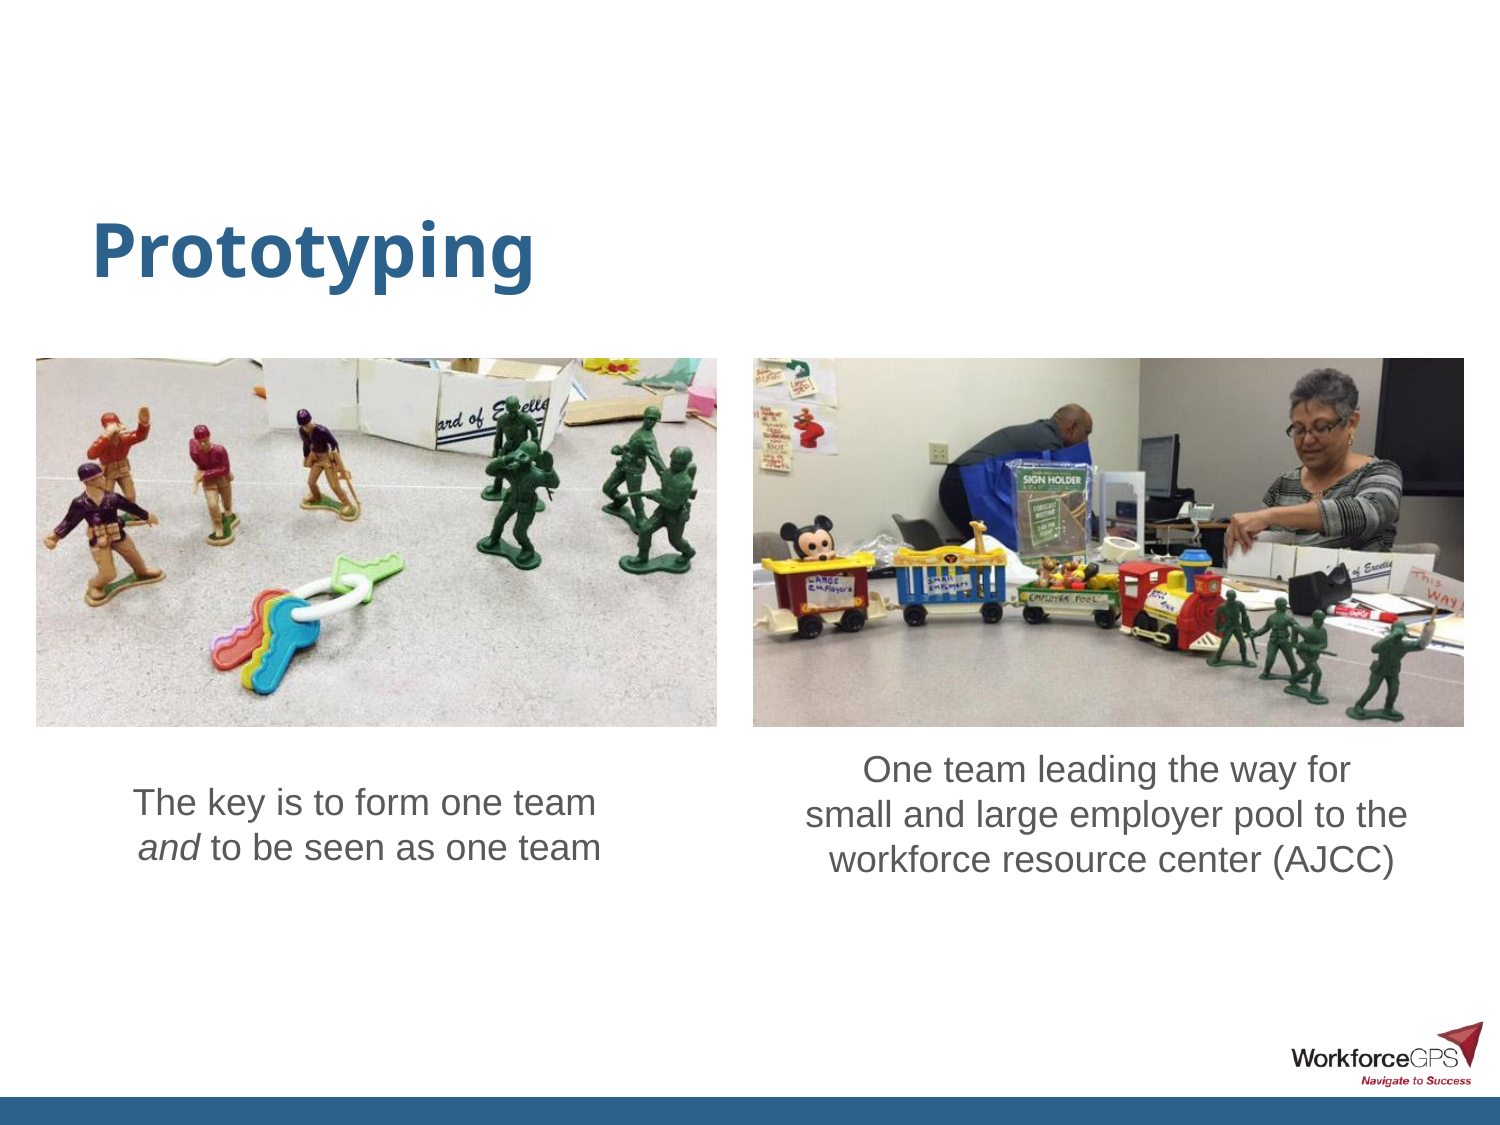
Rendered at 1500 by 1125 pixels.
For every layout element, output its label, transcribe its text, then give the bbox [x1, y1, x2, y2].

title Prototyping [75, 166, 1425, 308]
picture [1281, 1017, 1491, 1096]
text_box One team leading the way for small and large employer pool to the workforce resource center (AJCC) [772, 737, 1453, 907]
picture [753, 358, 1465, 727]
text_box The key is to form one team and to be seen as one team [29, 770, 710, 899]
picture [36, 358, 717, 727]
